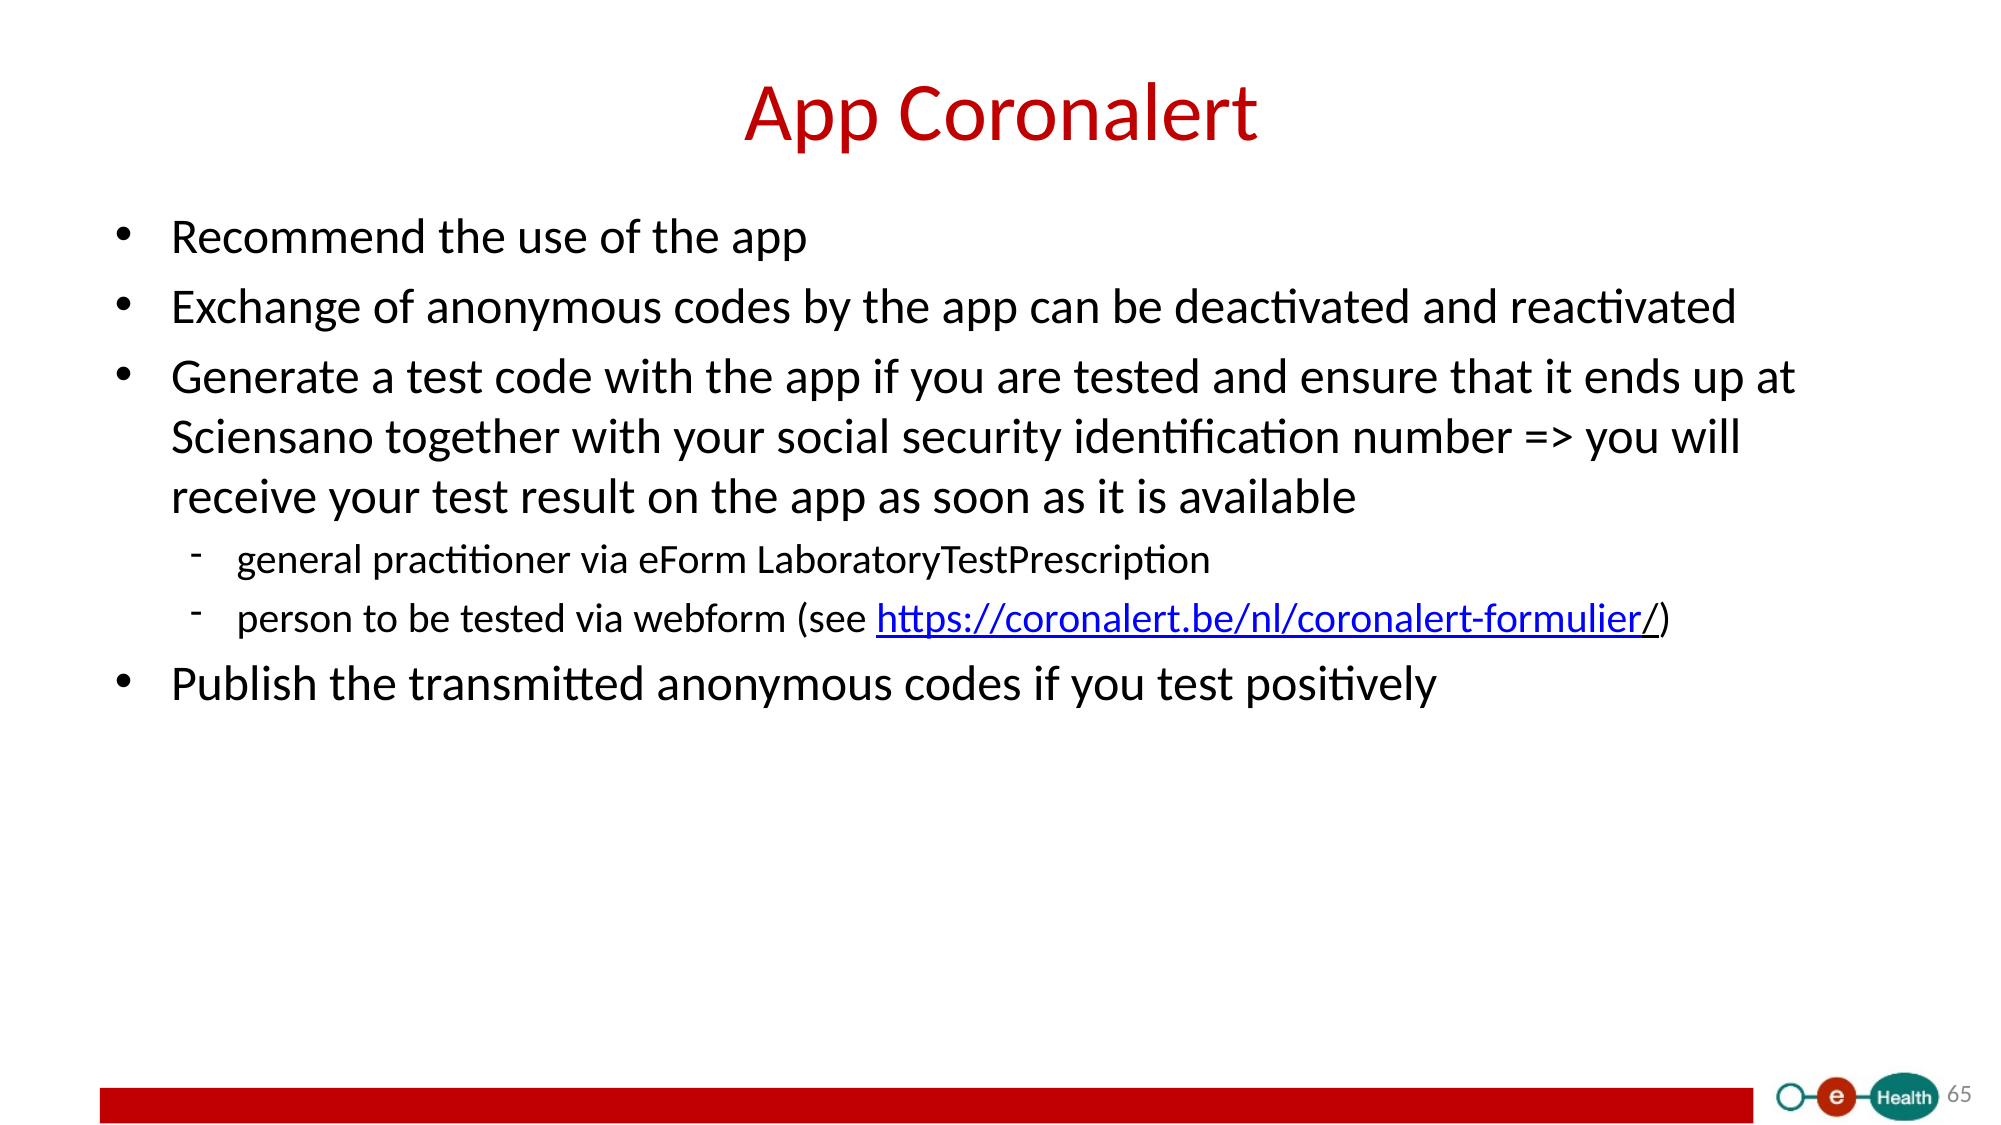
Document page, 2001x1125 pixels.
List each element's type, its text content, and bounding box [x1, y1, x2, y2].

list Recommend the use of the app Exchange of anonymous codes by the app can be deactivated and reactivated Generate a test code with the app if you are tested and ensure that it ends up at Sciensano together with your social security identification number => you will receive your test result on the app as soon as it is available general practitioner via eForm LaboratoryTestPrescription person to be tested via webform (see https://coronalert.be/nl/coronalert-formulier/) Publish the transmitted anonymous codes if you test positively [99, 196, 1900, 1035]
picture [1767, 1064, 1945, 1124]
title App Coronalert [102, 30, 1903, 183]
